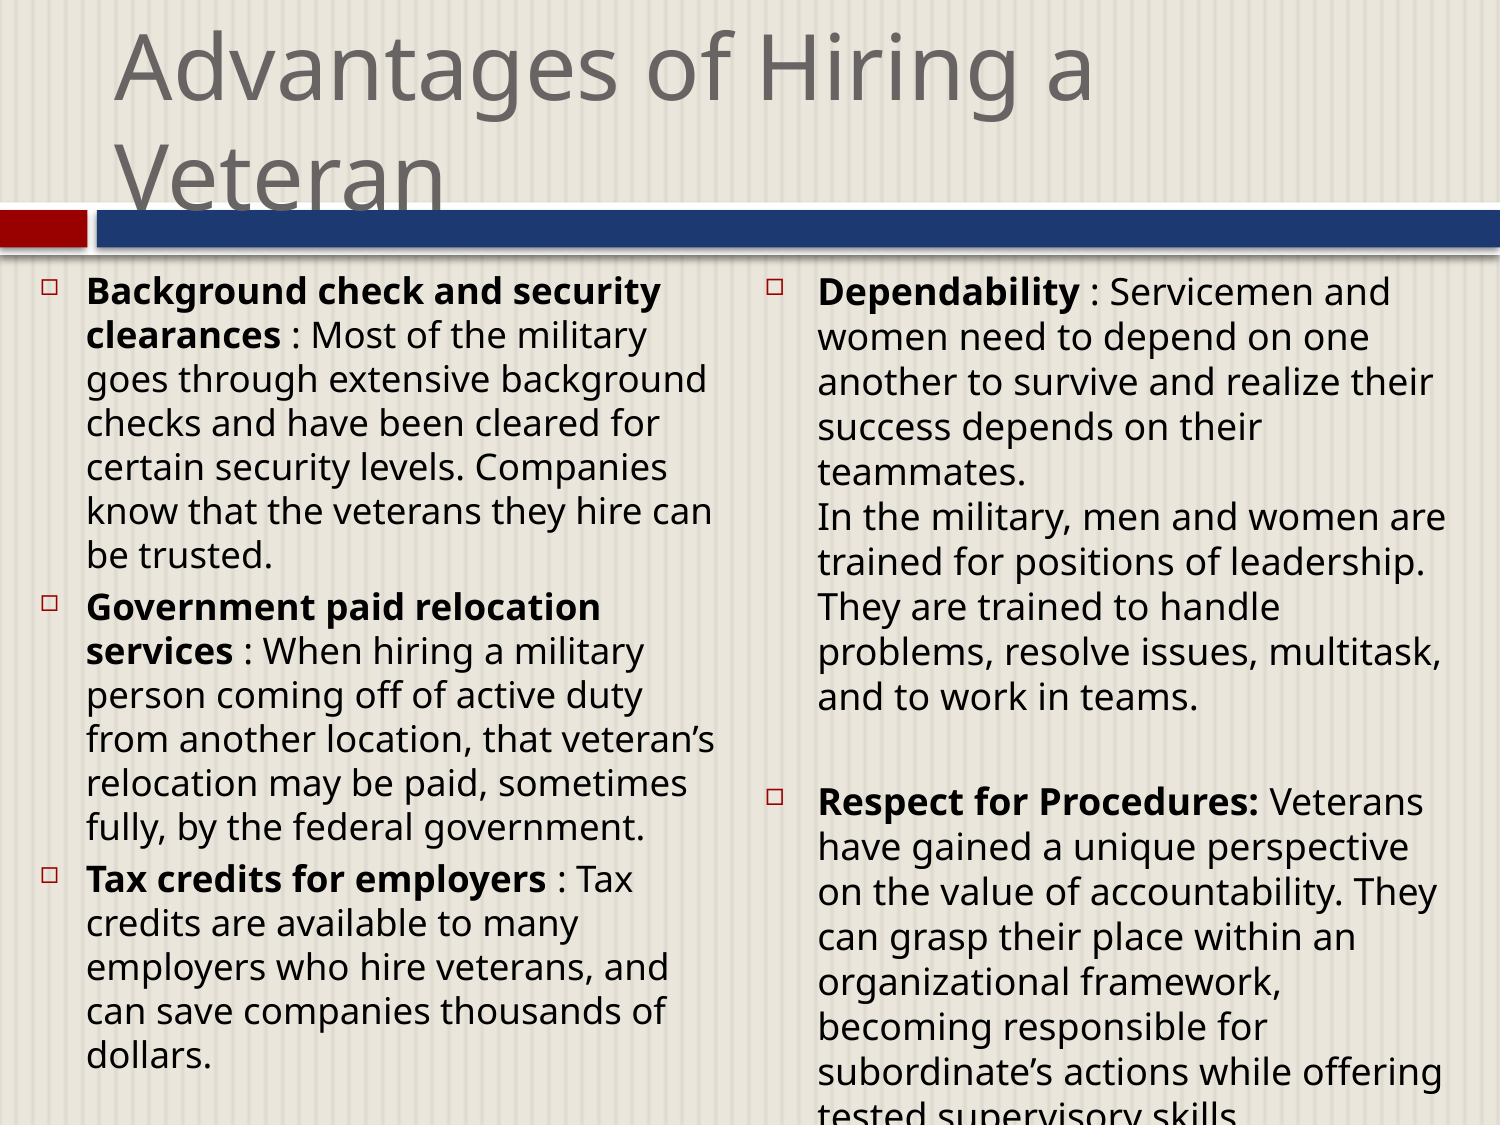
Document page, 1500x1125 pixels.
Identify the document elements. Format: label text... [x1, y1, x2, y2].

title Advantages of Hiring a Veteran [99, 37, 1438, 200]
list Background check and security clearances : Most of the military goes through extensive background checks and have been cleared for certain security levels. Companies know that the veterans they hire can be trusted. Government paid relocation services : When hiring a military person coming off of active duty from another location, that veteran’s relocation may be paid, sometimes fully, by the federal government. Tax credits for employers : Tax credits are available to many employers who hire veterans, and can save companies thousands of dollars. [24, 260, 750, 1100]
list Dependability : Servicemen and women need to depend on one another to survive and realize their success depends on their teammates. In the military, men and women are trained for positions of leadership. They are trained to handle problems, resolve issues, multitask, and to work in teams. Respect for Procedures: Veterans have gained a unique perspective on the value of accountability. They can grasp their place within an organizational framework, becoming responsible for subordinate’s actions while offering tested supervisory skills. [750, 260, 1475, 1088]
